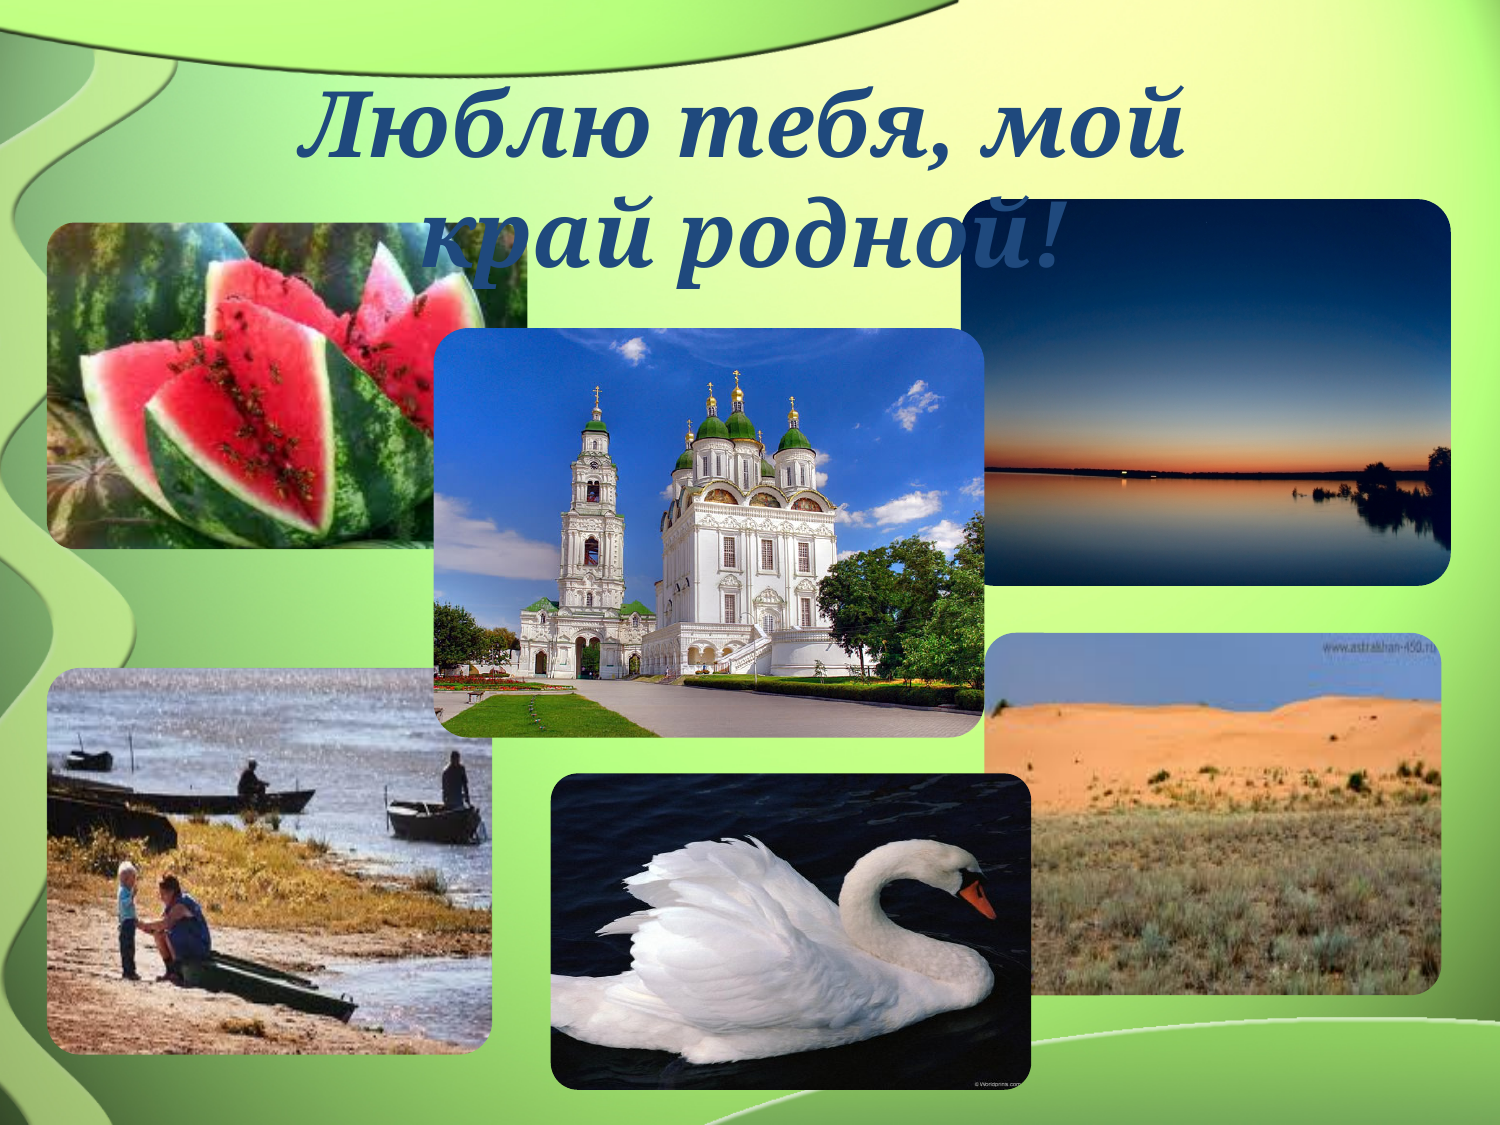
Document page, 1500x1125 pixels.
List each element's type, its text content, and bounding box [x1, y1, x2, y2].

title Люблю тебя, мой край родной! [163, 81, 1325, 270]
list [433, 327, 985, 738]
picture [0, 0, 1500, 1125]
